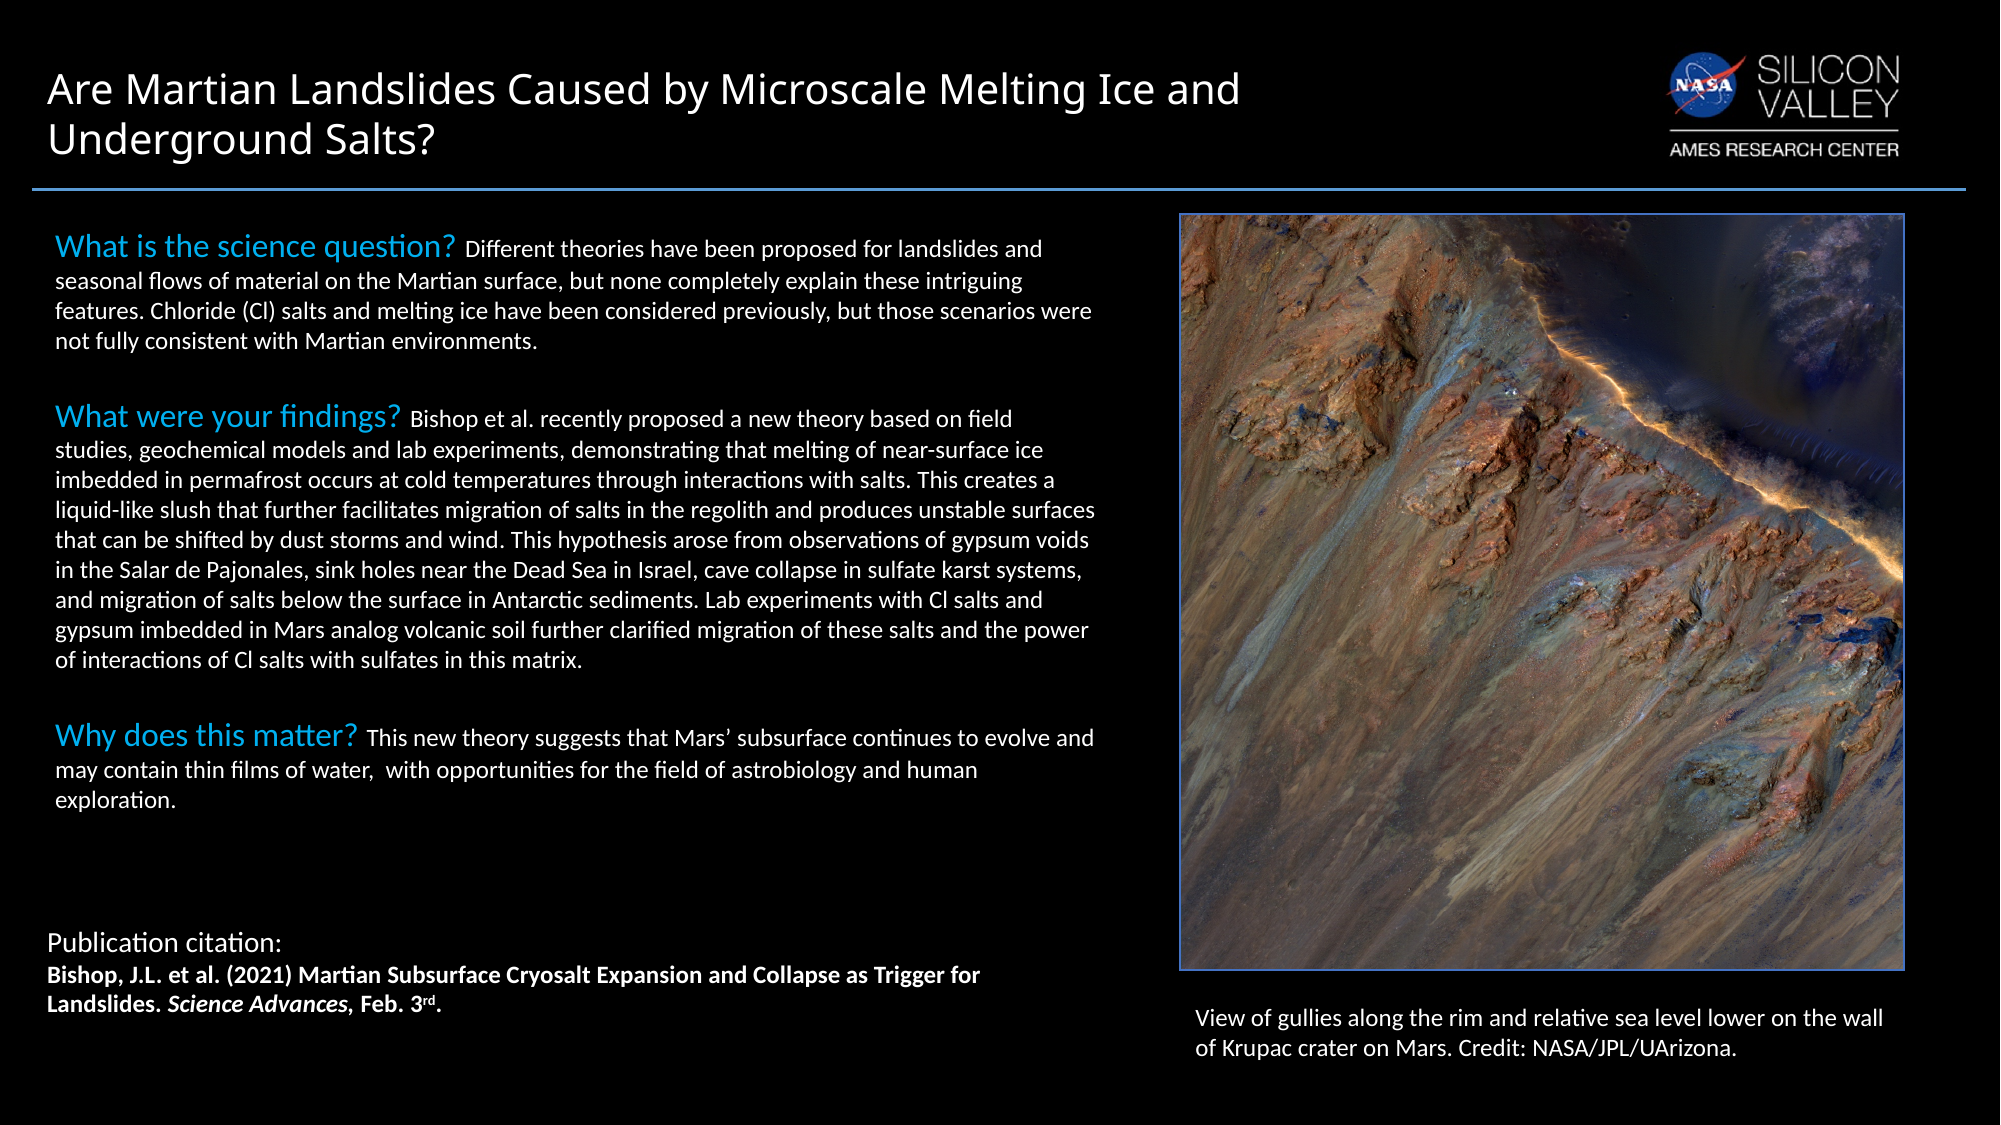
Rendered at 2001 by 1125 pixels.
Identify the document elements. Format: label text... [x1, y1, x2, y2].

picture [1645, 42, 1928, 164]
text_box Are Martian Landslides Caused by Microscale Melting Ice and Underground Salts? [32, 55, 1446, 170]
text_box What is the science question? Different theories have been proposed for landslides and seasonal flows of material on the Martian surface, but none completely explain these intriguing features. Chloride (Cl) salts and melting ice have been considered previously, but those scenarios were not fully consistent with Martian environments. What were your findings? Bishop et al. recently proposed a new theory based on field studies, geochemical models and lab experiments, demonstrating that melting of near-surface ice imbedded in permafrost occurs at cold temperatures through interactions with salts. This creates a liquid-like slush that further facilitates migration of salts in the regolith and produces unstable surfaces that can be shifted by dust storms and wind. This hypothesis arose from observations of gypsum voids in the Salar de Pajonales, sink holes near the Dead Sea in Israel, cave collapse in sulfate karst systems, and migration of salts below the surface in Antarctic sediments. Lab experiments with Cl salts and gypsum imbedded in Mars analog volcanic soil further clarified migration of these salts and the power of interactions of Cl salts with sulfates in this matrix. Why does this matter? This new theory suggests that Mars’ subsurface continues to evolve and may contain thin films of water, with opportunities for the field of astrobiology and human exploration. Publication citation: Bishop, J.L. et al. (2021) Martian Subsurface Cryosalt Expansion and Collapse as Trigger for Landslides. Science Advances, Feb. 3rd. [32, 217, 1114, 1026]
text_box View of gullies along the rim and relative sea level lower on the wall of Krupac crater on Mars. Credit: NASA/JPL/UArizona. [1180, 994, 1904, 1069]
picture [1180, 215, 1904, 969]
